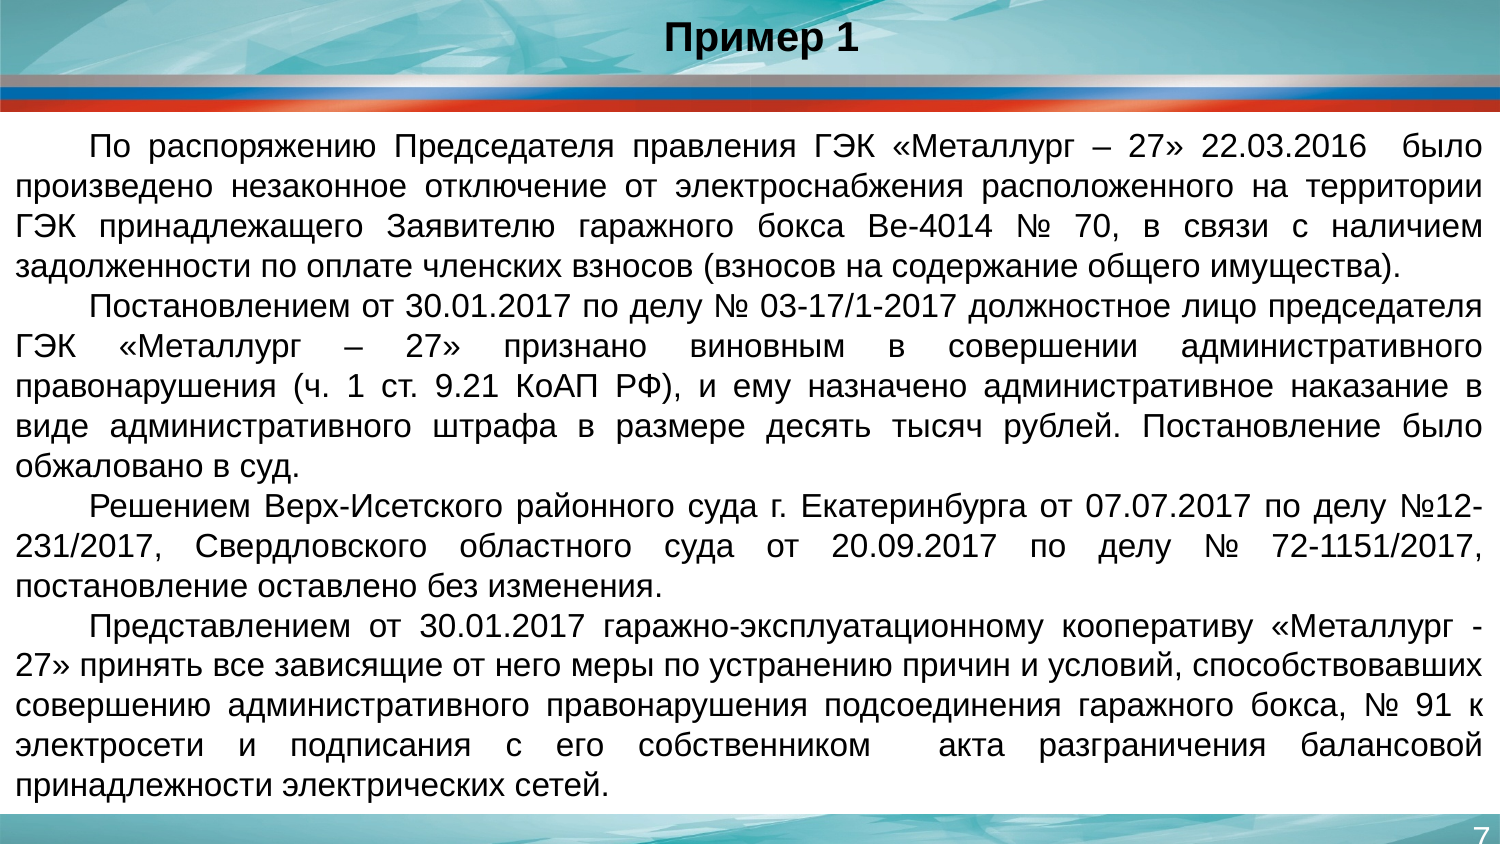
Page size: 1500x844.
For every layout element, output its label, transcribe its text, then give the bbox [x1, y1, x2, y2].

picture [0, 0, 1500, 112]
title Пример 1 [23, 0, 1500, 71]
slide_number 7 [1155, 809, 1500, 844]
picture [0, 814, 1155, 844]
list По распоряжению Председателя правления ГЭК «Металлург – 27» 22.03.2016 было произведено незаконное отключение от электроснабжения расположенного на территории ГЭК принадлежащего Заявителю гаражного бокса Ве-4014 № 70, в связи с наличием задолженности по оплате членских взносов (взносов на содержание общего имущества). Постановлением от 30.01.2017 по делу № 03-17/1-2017 должностное лицо председателя ГЭК «Металлург – 27» признано виновным в совершении административного правонарушения (ч. 1 ст. 9.21 КоАП РФ), и ему назначено административное наказание в виде административного штрафа в размере десять тысяч рублей. Постановление было обжаловано в суд. Решением Верх-Исетского районного суда г. Екатеринбурга от 07.07.2017 по делу №12-231/2017, Свердловского областного суда от 20.09.2017 по делу № 72-1151/2017, постановление оставлено без изменения. Представлением от 30.01.2017 гаражно-эксплуатационному кооперативу «Металлург -27» принять все зависящие от него меры по устранению причин и условий, способствовавших совершению административного правонарушения подсоединения гаражного бокса, № 91 к электросети и подписания с его собственником акта разграничения балансовой принадлежности электрических сетей. [0, 116, 1500, 809]
